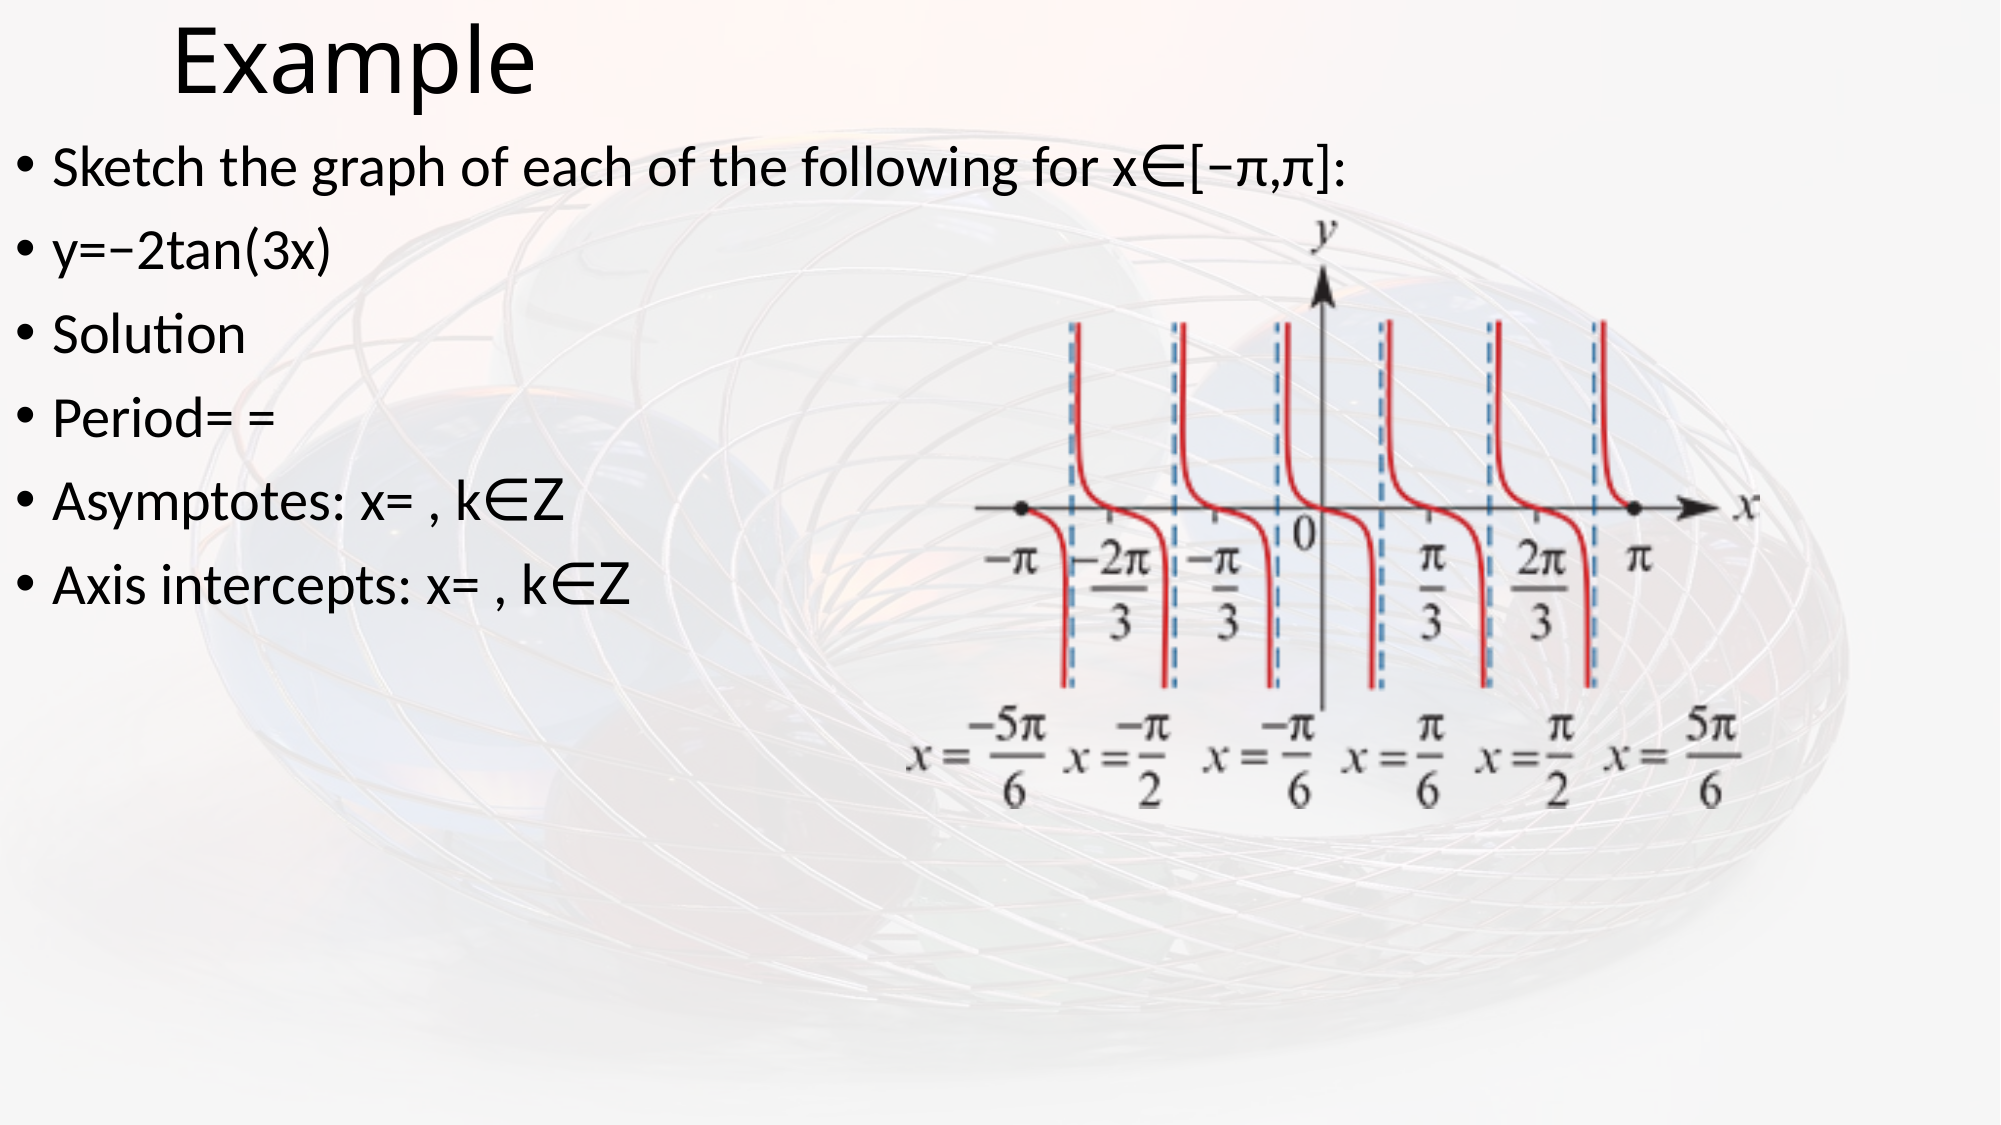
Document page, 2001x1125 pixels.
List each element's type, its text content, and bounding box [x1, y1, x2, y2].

title Example [155, 0, 1881, 129]
picture [906, 218, 1760, 809]
